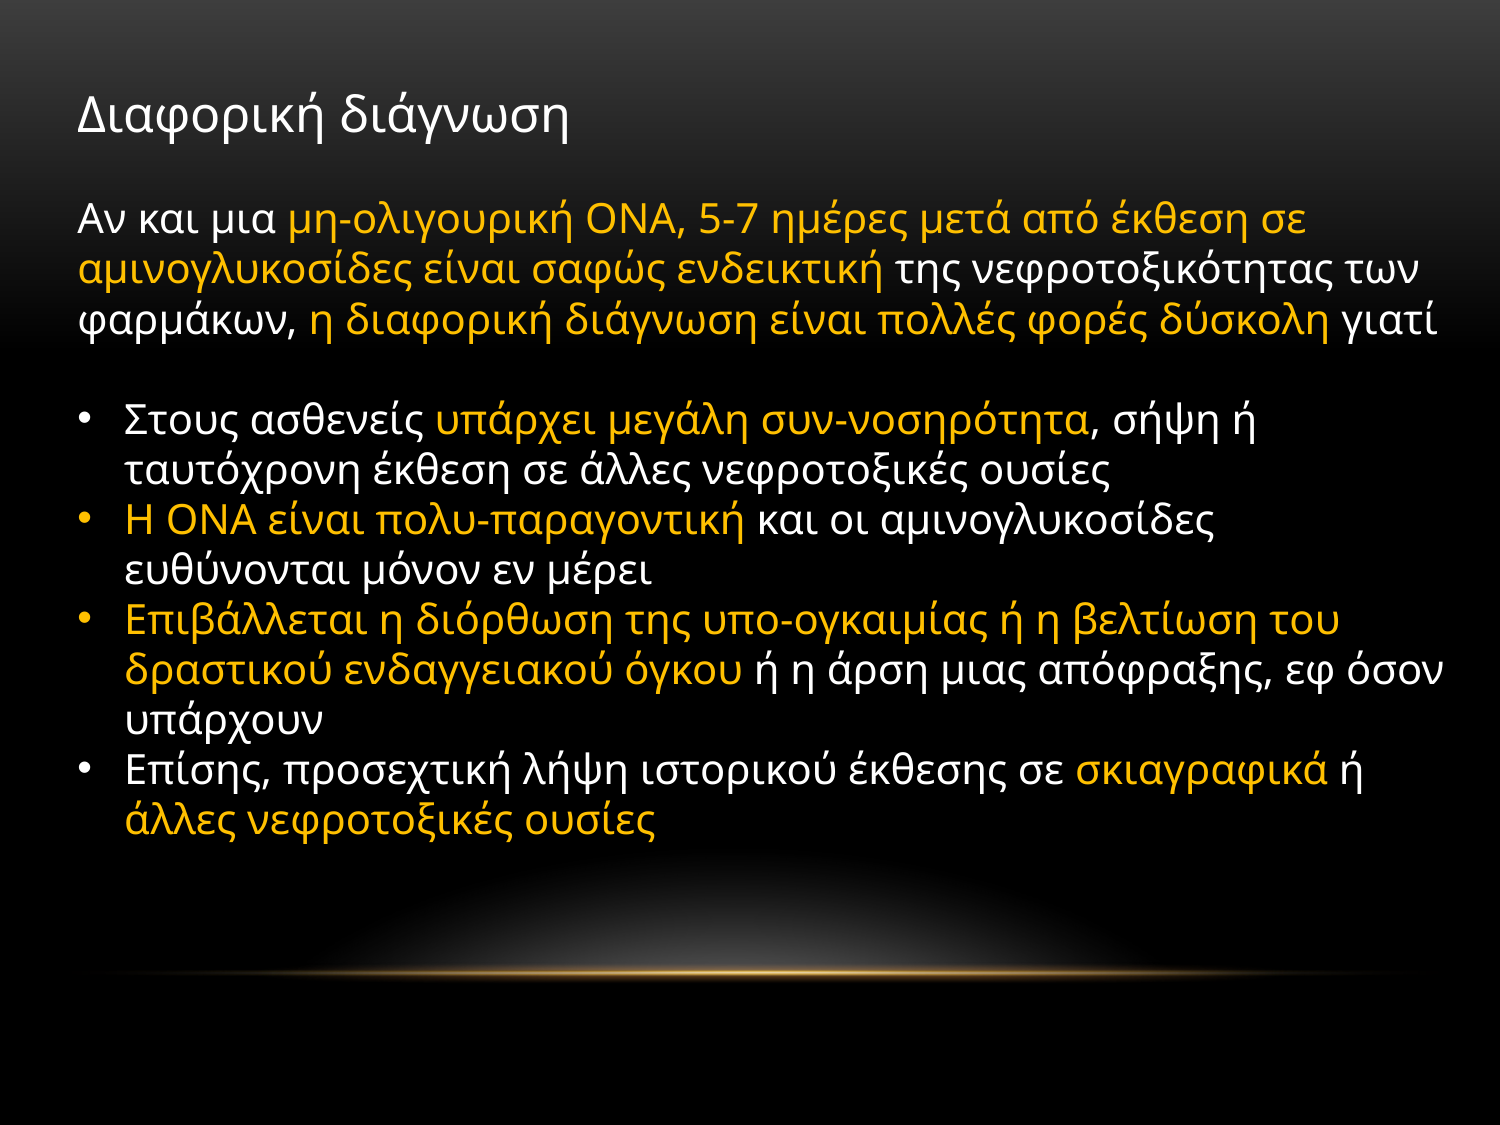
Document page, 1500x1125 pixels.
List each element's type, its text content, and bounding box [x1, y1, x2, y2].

text_box Διαφορική διάγνωση Αν και μια μη-ολιγουρική ΟΝΑ, 5-7 ημέρες μετά από έκθεση σε αμινογλυκοσίδες είναι σαφώς ενδεικτική της νεφροτοξικότητας των φαρμάκων, η διαφορική διάγνωση είναι πολλές φορές δύσκολη γιατί Στους ασθενείς υπάρχει μεγάλη συν-νοσηρότητα, σήψη ή ταυτόχρονη έκθεση σε άλλες νεφροτοξικές ουσίες Η ΟΝΑ είναι πολυ-παραγοντική και οι αμινογλυκοσίδες ευθύνονται μόνον εν μέρει Επιβάλλεται η διόρθωση της υπο-ογκαιμίας ή η βελτίωση του δραστικού ενδαγγειακού όγκου ή η άρση μιας απόφραξης, εφ όσον υπάρχουν Επίσης, προσεχτική λήψη ιστορικού έκθεσης σε σκιαγραφικά ή άλλες νεφροτοξικές ουσίες [62, 74, 1463, 850]
picture [0, 0, 1500, 1125]
